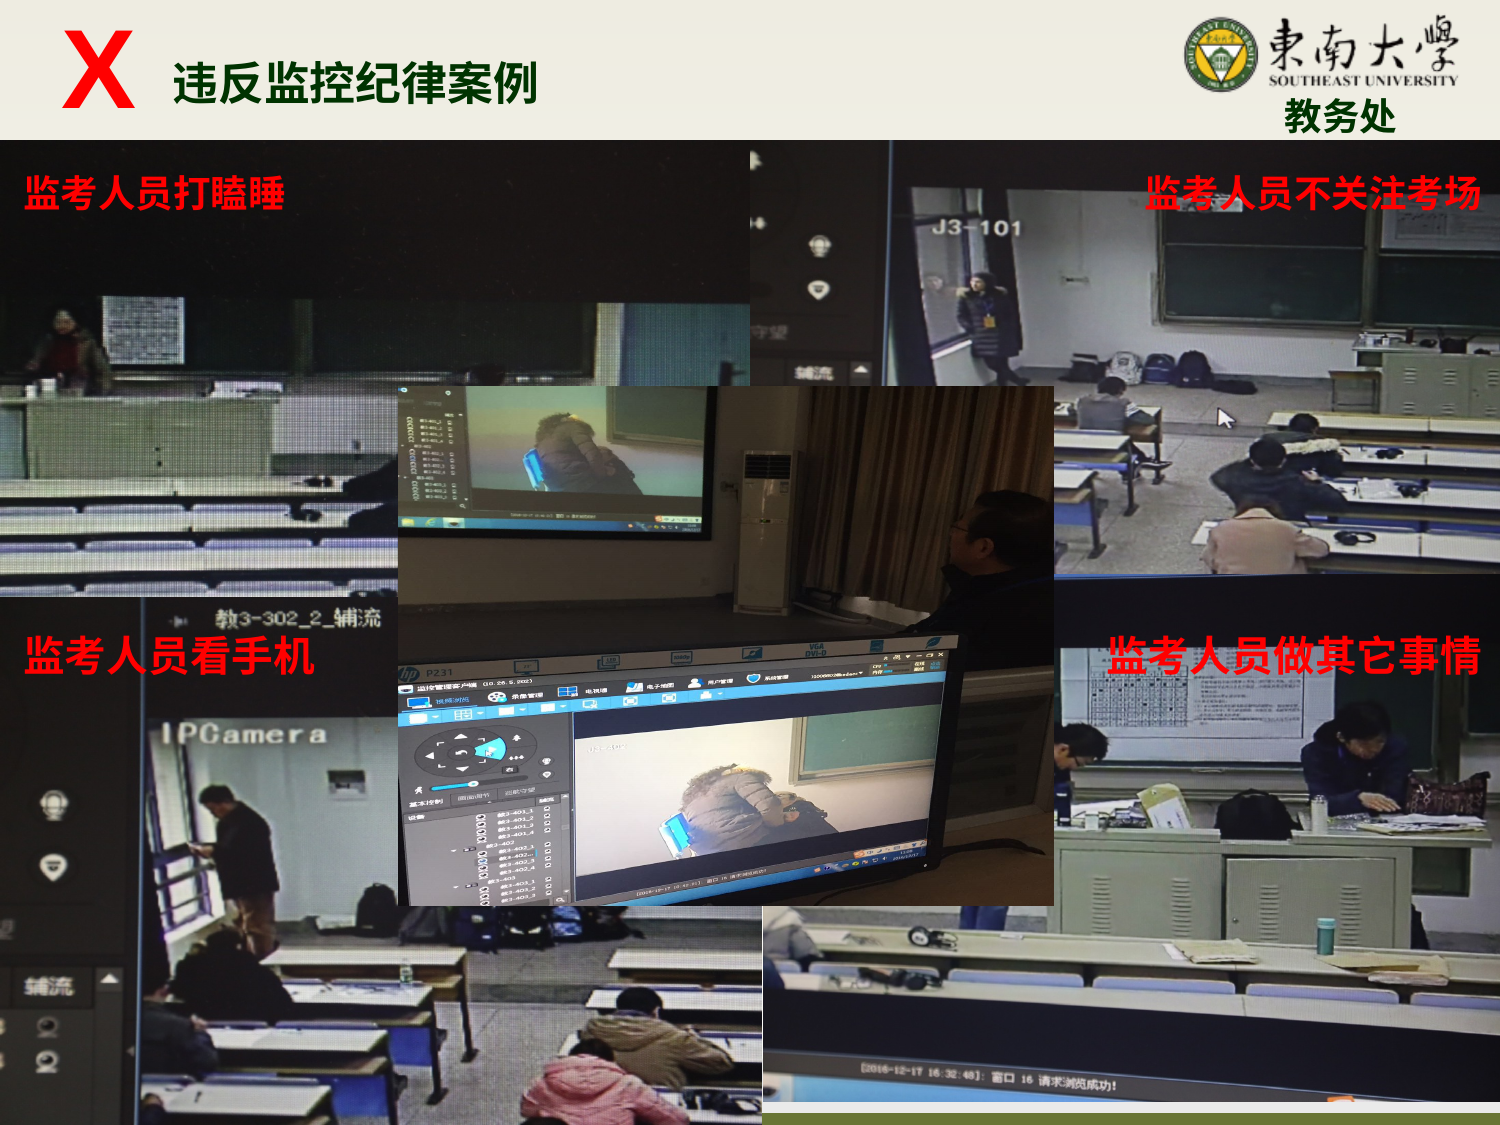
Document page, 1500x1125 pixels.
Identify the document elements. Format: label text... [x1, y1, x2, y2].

picture [0, 140, 1500, 1125]
text_box X [46, 0, 141, 139]
picture [1175, 7, 1471, 102]
text_box 违反监控纪律案例 [152, 19, 1278, 117]
